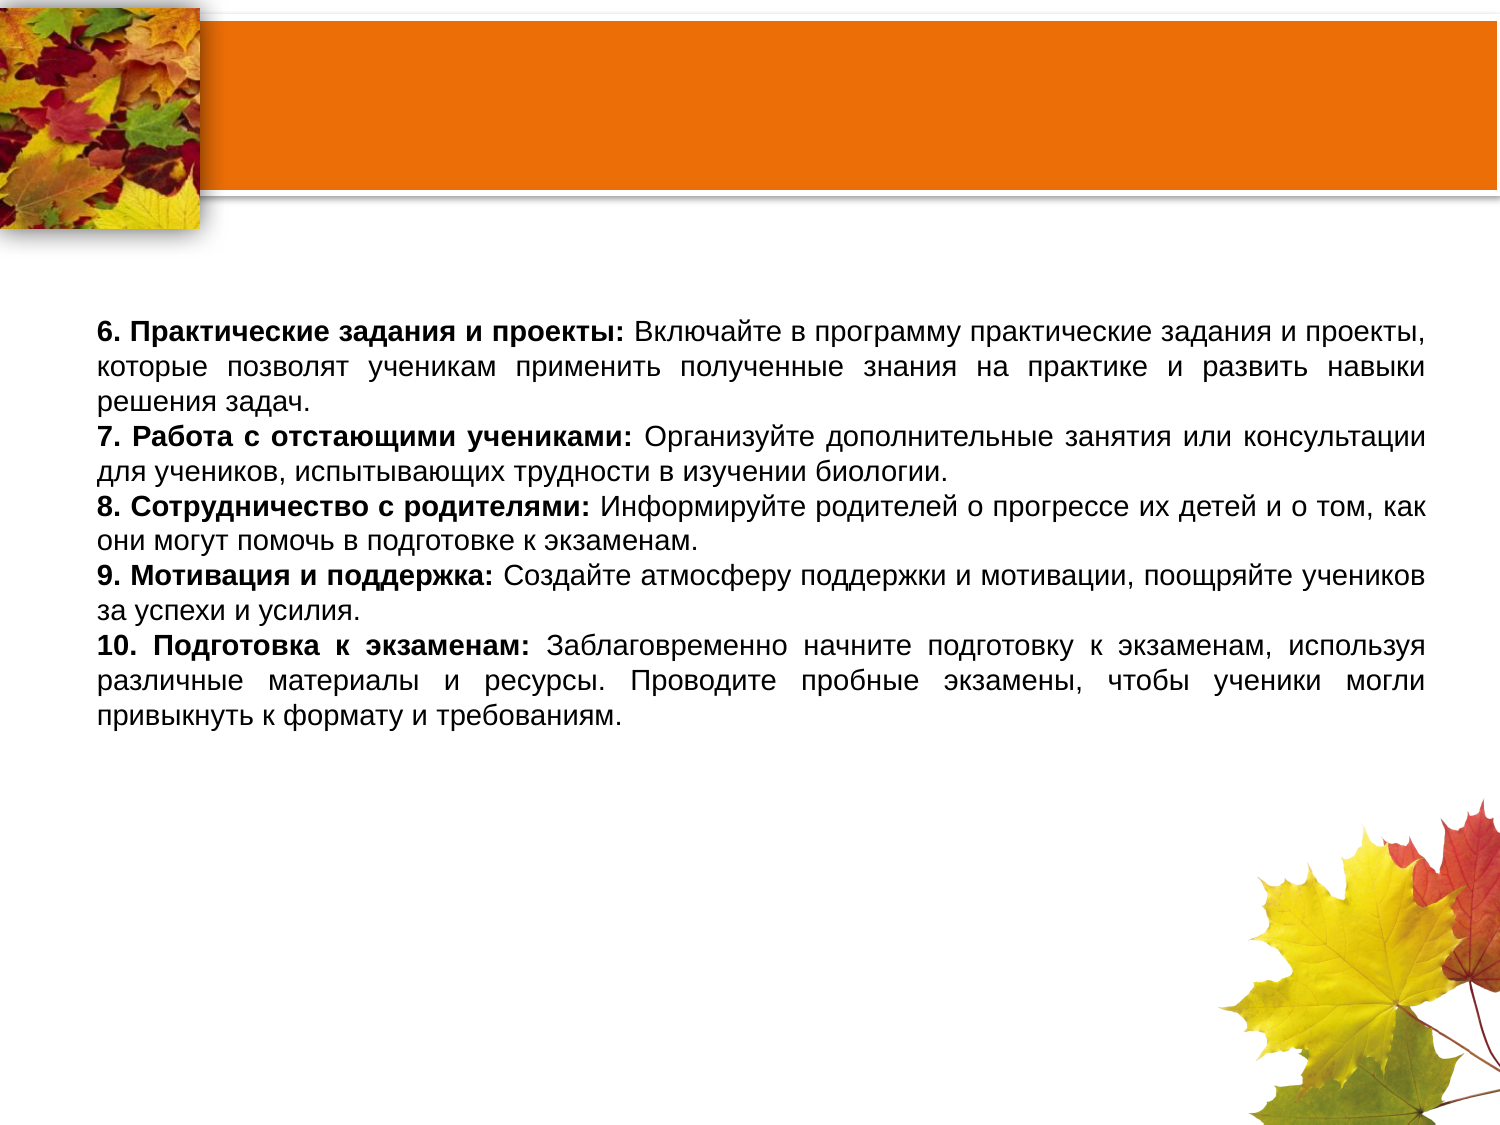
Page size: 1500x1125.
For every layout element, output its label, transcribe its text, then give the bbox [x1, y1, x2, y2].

picture [1218, 796, 1500, 1125]
text_box 6. Практические задания и проекты: Включайте в программу практические задания и проекты, которые позволят ученикам применить полученные знания на практике и развить навыки решения задач. 7. Работа с отстающими учениками: Организуйте дополнительные занятия или консультации для учеников, испытывающих трудности в изучении биологии. 8. Сотрудничество с родителями: Информируйте родителей о прогрессе их детей и о том, как они могут помочь в подготовке к экзаменам. 9. Мотивация и поддержка: Создайте атмосферу поддержки и мотивации, поощряйте учеников за успехи и усилия. 10. Подготовка к экзаменам: Заблаговременно начните подготовку к экзаменам, используя различные материалы и ресурсы. Проводите пробные экзамены, чтобы ученики могли привыкнуть к формату и требованиям. [82, 304, 1442, 739]
picture [0, 8, 200, 229]
